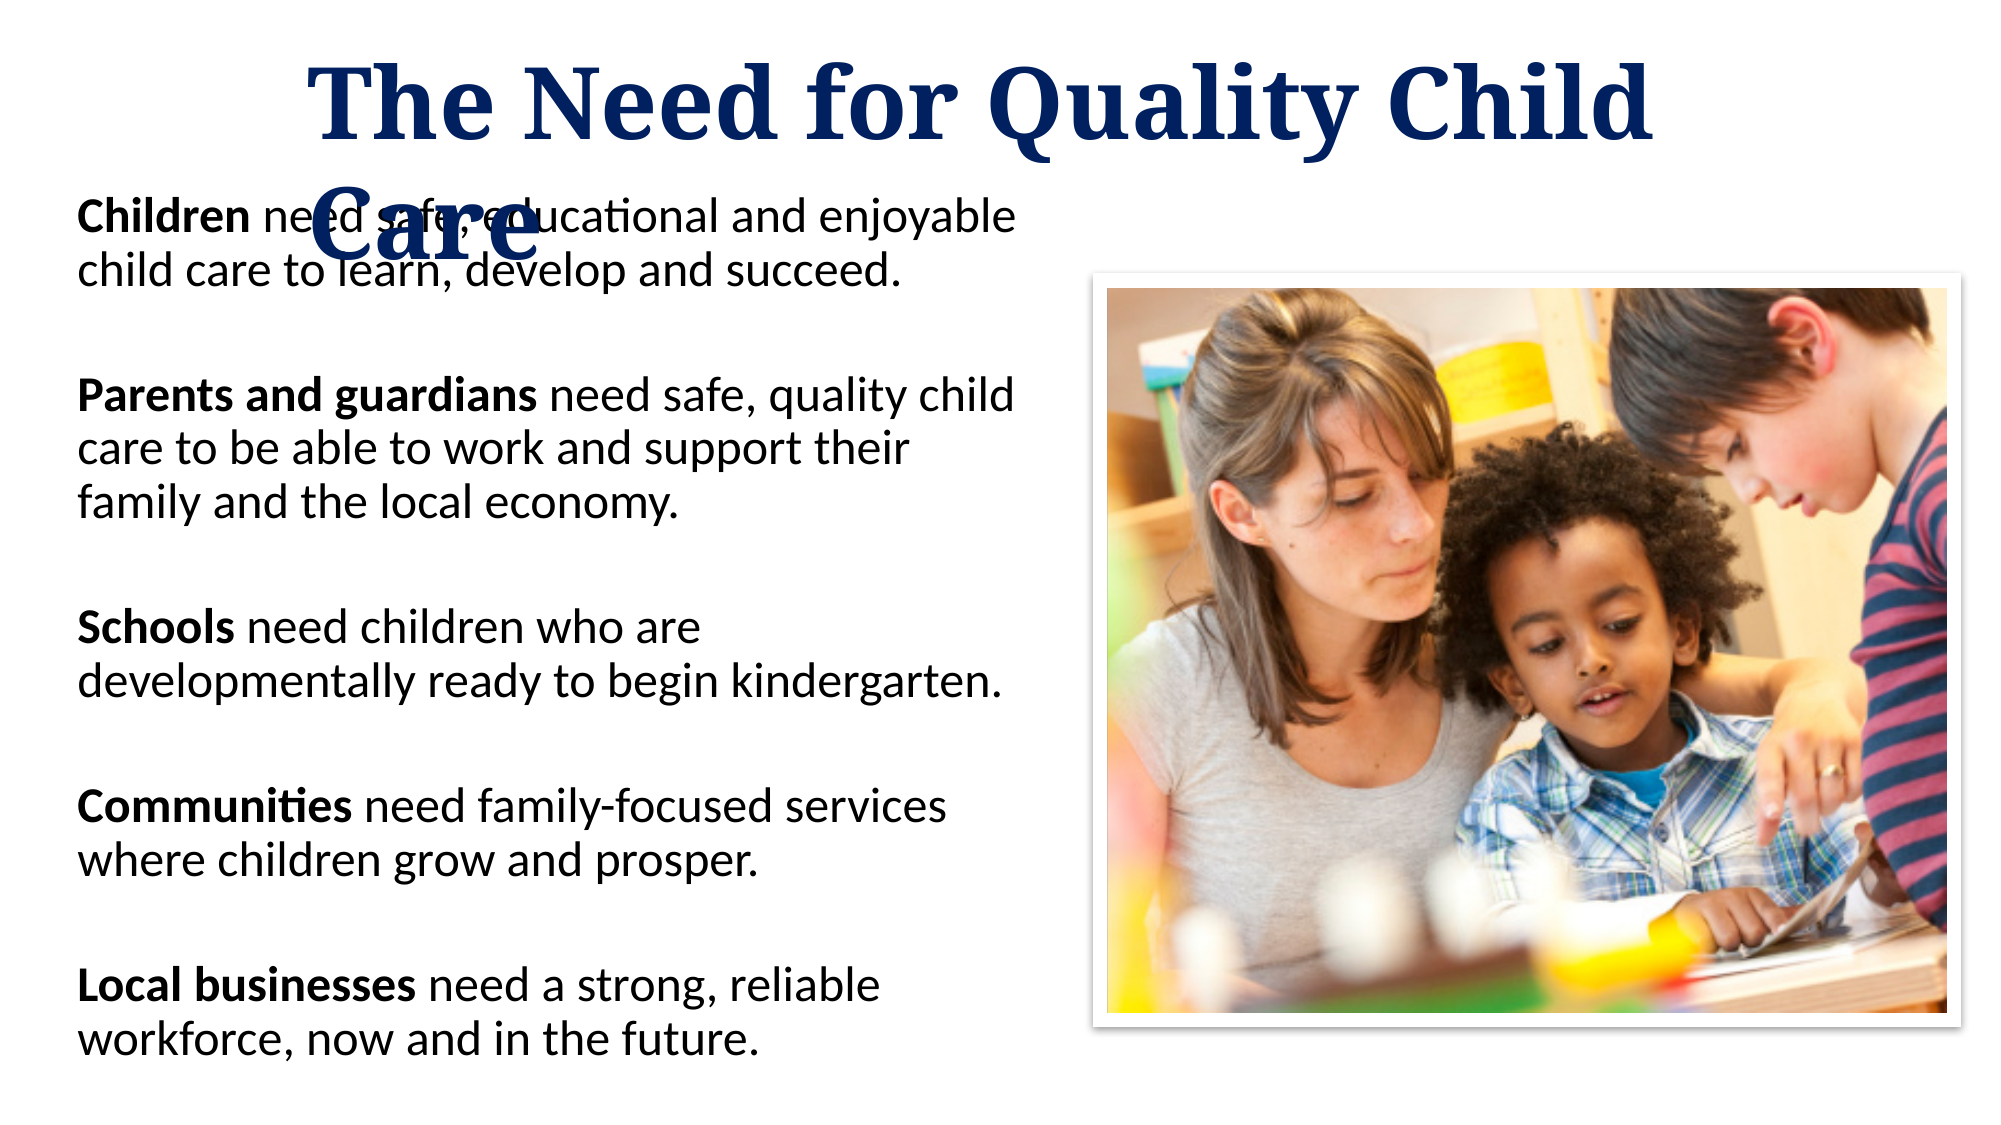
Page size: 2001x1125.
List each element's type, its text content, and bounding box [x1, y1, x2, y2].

picture [1107, 287, 1947, 1013]
list Children need safe, educational and enjoyable child care to learn, develop and succeed. Parents and guardians need safe, quality child care to be able to work and support their family and the local economy. Schools need children who are developmentally ready to begin kindergarten. Communities need family-focused services where children grow and prosper. Local businesses need a strong, reliable workforce, now and in the future. [62, 181, 1060, 1120]
text_box The Need for Quality Child Care [292, 31, 1758, 287]
